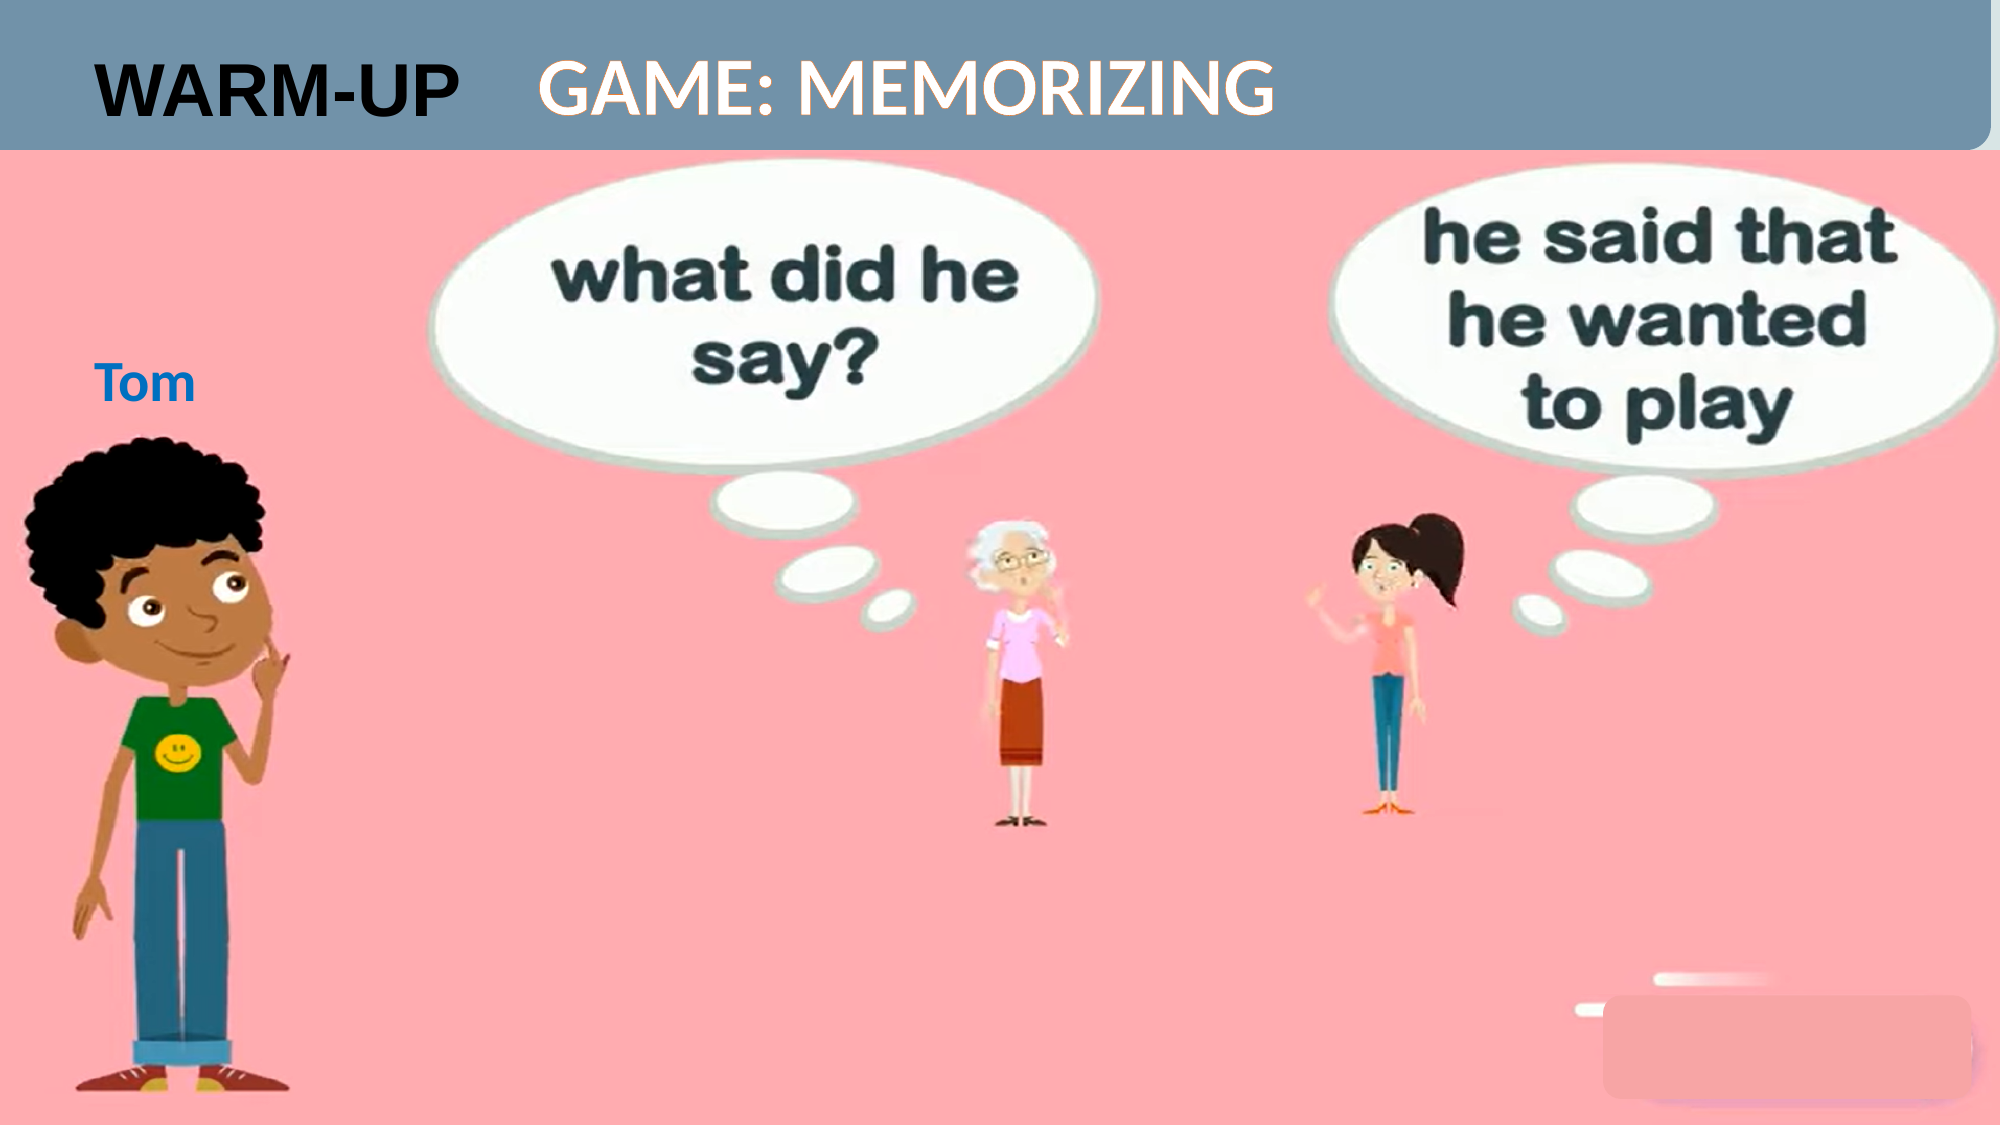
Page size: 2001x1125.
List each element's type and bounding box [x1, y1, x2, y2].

text_box [0, 0, 2000, 150]
picture [0, 150, 2000, 1125]
